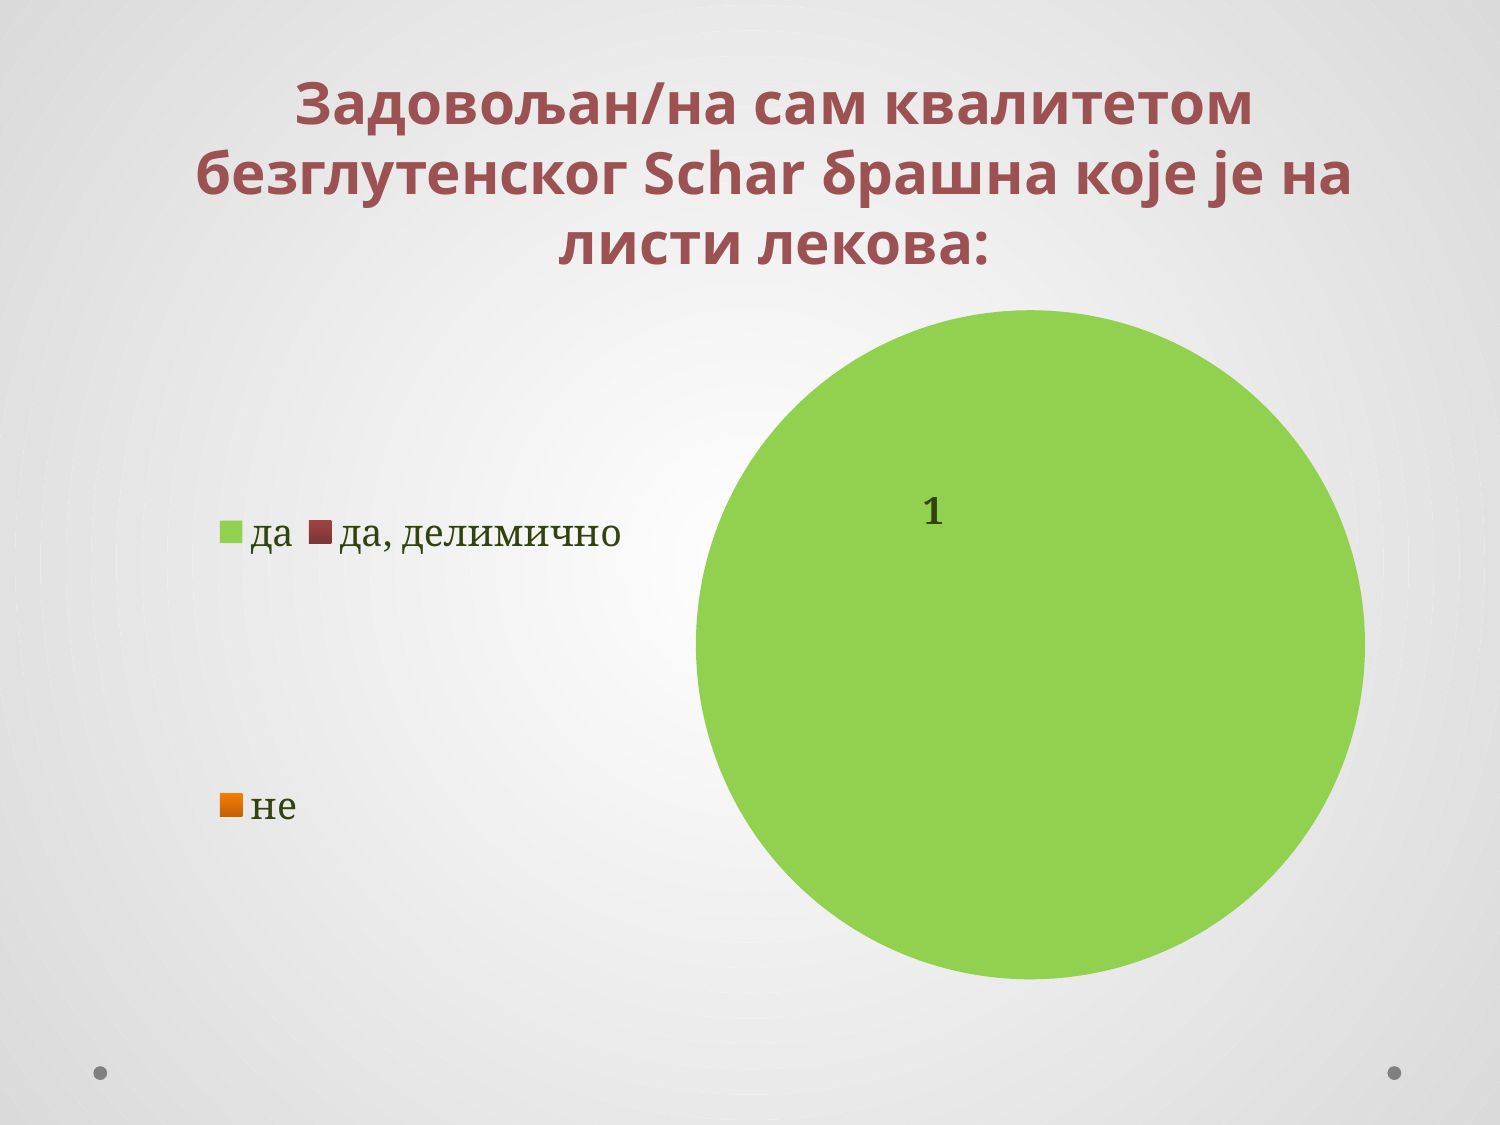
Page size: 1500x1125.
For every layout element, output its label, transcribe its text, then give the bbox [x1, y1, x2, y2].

text_box Задовољан/на сам квалитетом безглутенског Schar брашна које је на листи лекова: [83, 58, 1466, 284]
chart [83, 215, 1393, 1067]
